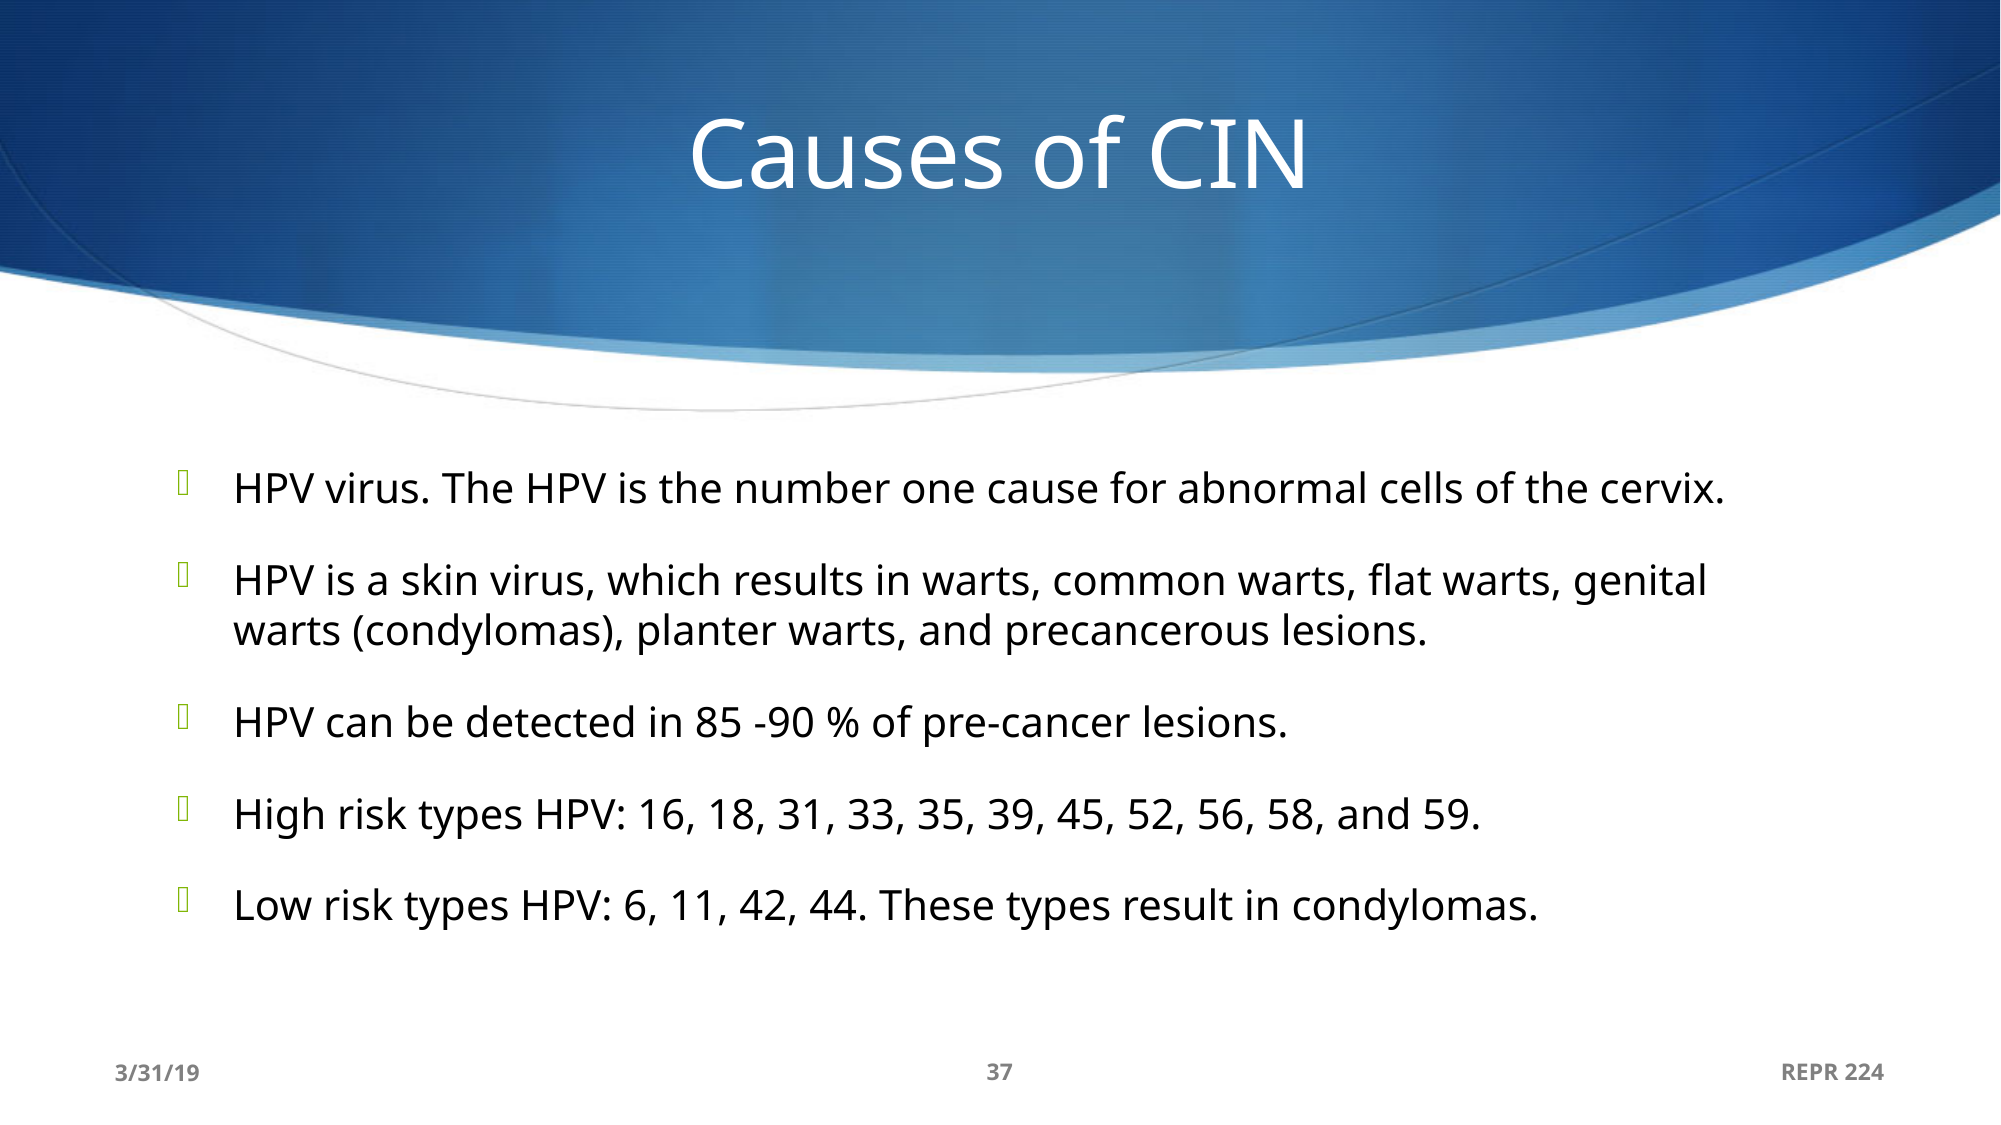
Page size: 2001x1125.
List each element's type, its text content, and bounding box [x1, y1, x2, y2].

slide_number 37 [941, 1042, 1059, 1103]
list HPV virus. The HPV is the number one cause for abnormal cells of the cervix. HPV is a skin virus, which results in warts, common warts, flat warts, genital warts (condylomas), planter warts, and precancerous lesions. HPV can be detected in 85 -90 % of pre-cancer lesions. High risk types HPV: 16, 18, 31, 33, 35, 39, 45, 52, 56, 58, and 59. Low risk types HPV: 6, 11, 42, 44. These types result in condylomas. [161, 454, 1838, 991]
title Causes of CIN [99, 56, 1900, 245]
footer REPR 224 [1266, 1042, 1900, 1103]
picture [0, 0, 2001, 1125]
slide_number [99, 1042, 567, 1103]
